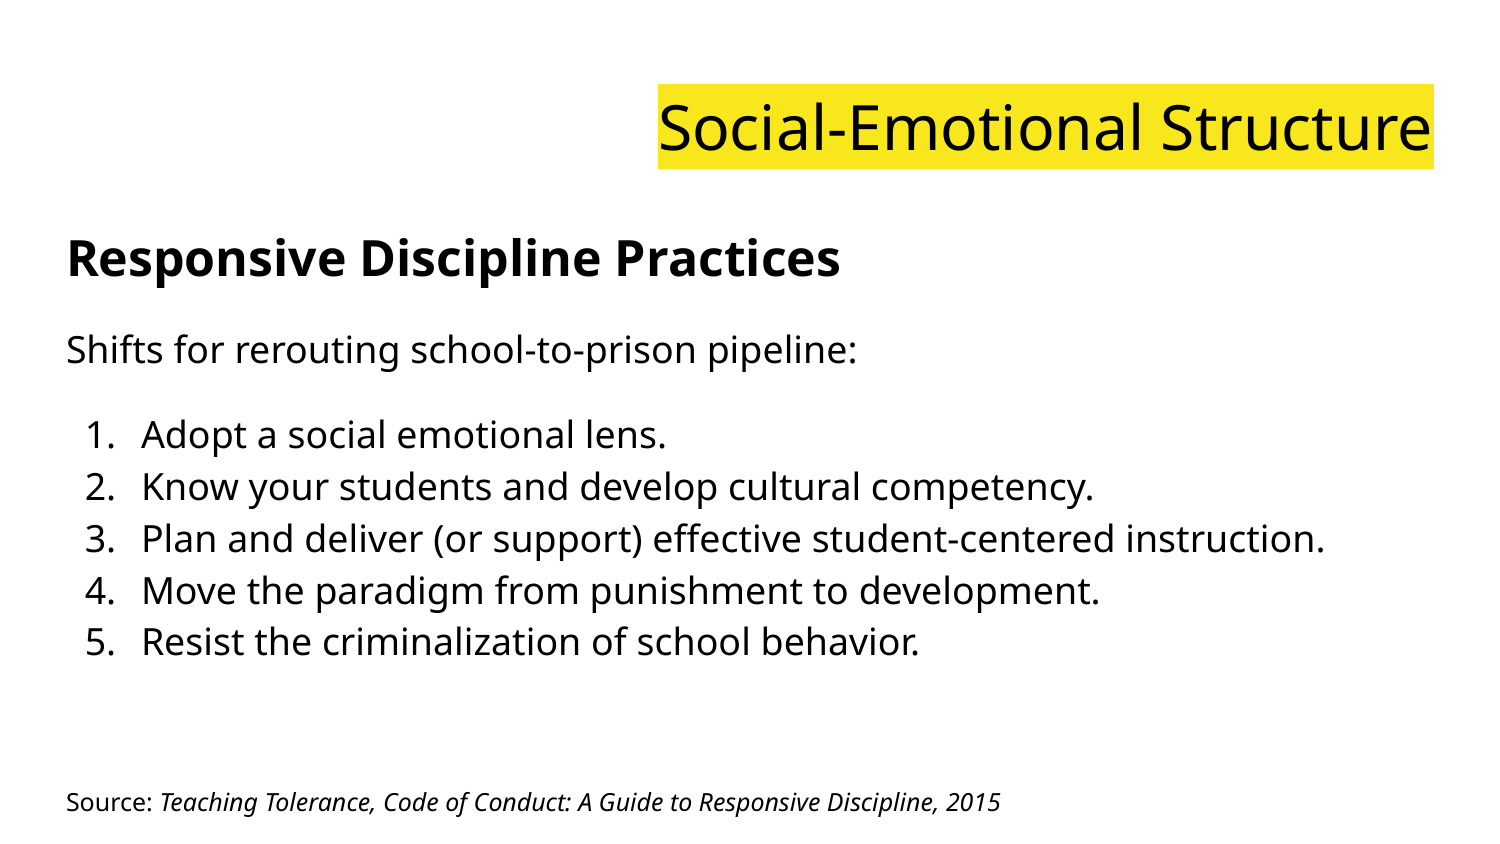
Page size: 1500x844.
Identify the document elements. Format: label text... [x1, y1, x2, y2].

list Responsive Discipline Practices Shifts for rerouting school-to-prison pipeline: Adopt a social emotional lens. Know your students and develop cultural competency. Plan and deliver (or support) effective student-centered instruction. Move the paradigm from punishment to development. Resist the criminalization of school behavior. Source: Teaching Tolerance, Code of Conduct: A Guide to Responsive Discipline, 2015 [51, 202, 1449, 750]
title Social-Emotional Structure [51, 72, 1449, 167]
